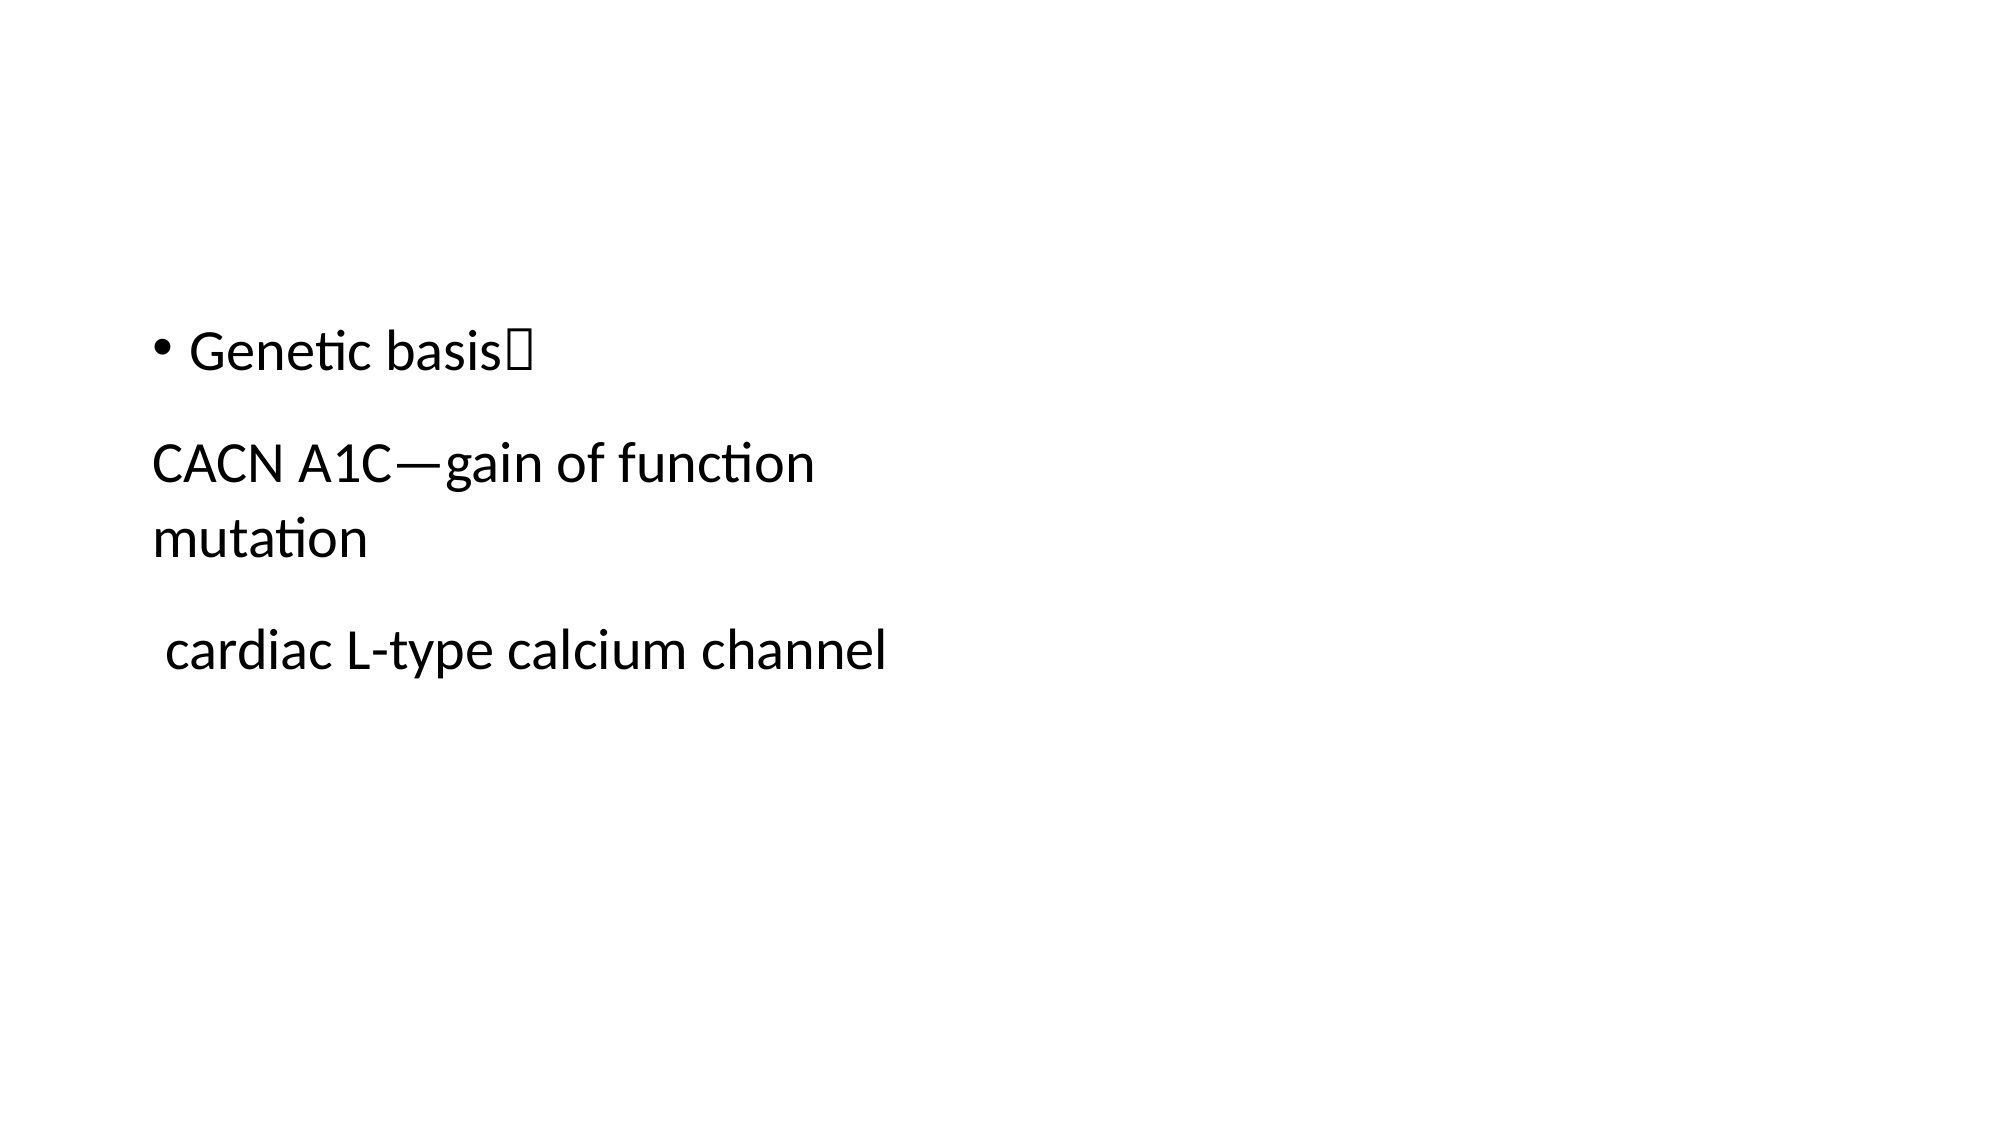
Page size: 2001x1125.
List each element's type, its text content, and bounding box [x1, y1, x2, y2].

list Genetic basis CACN A1C—gain of function mutation cardiac L-type calcium channel [137, 299, 988, 1014]
